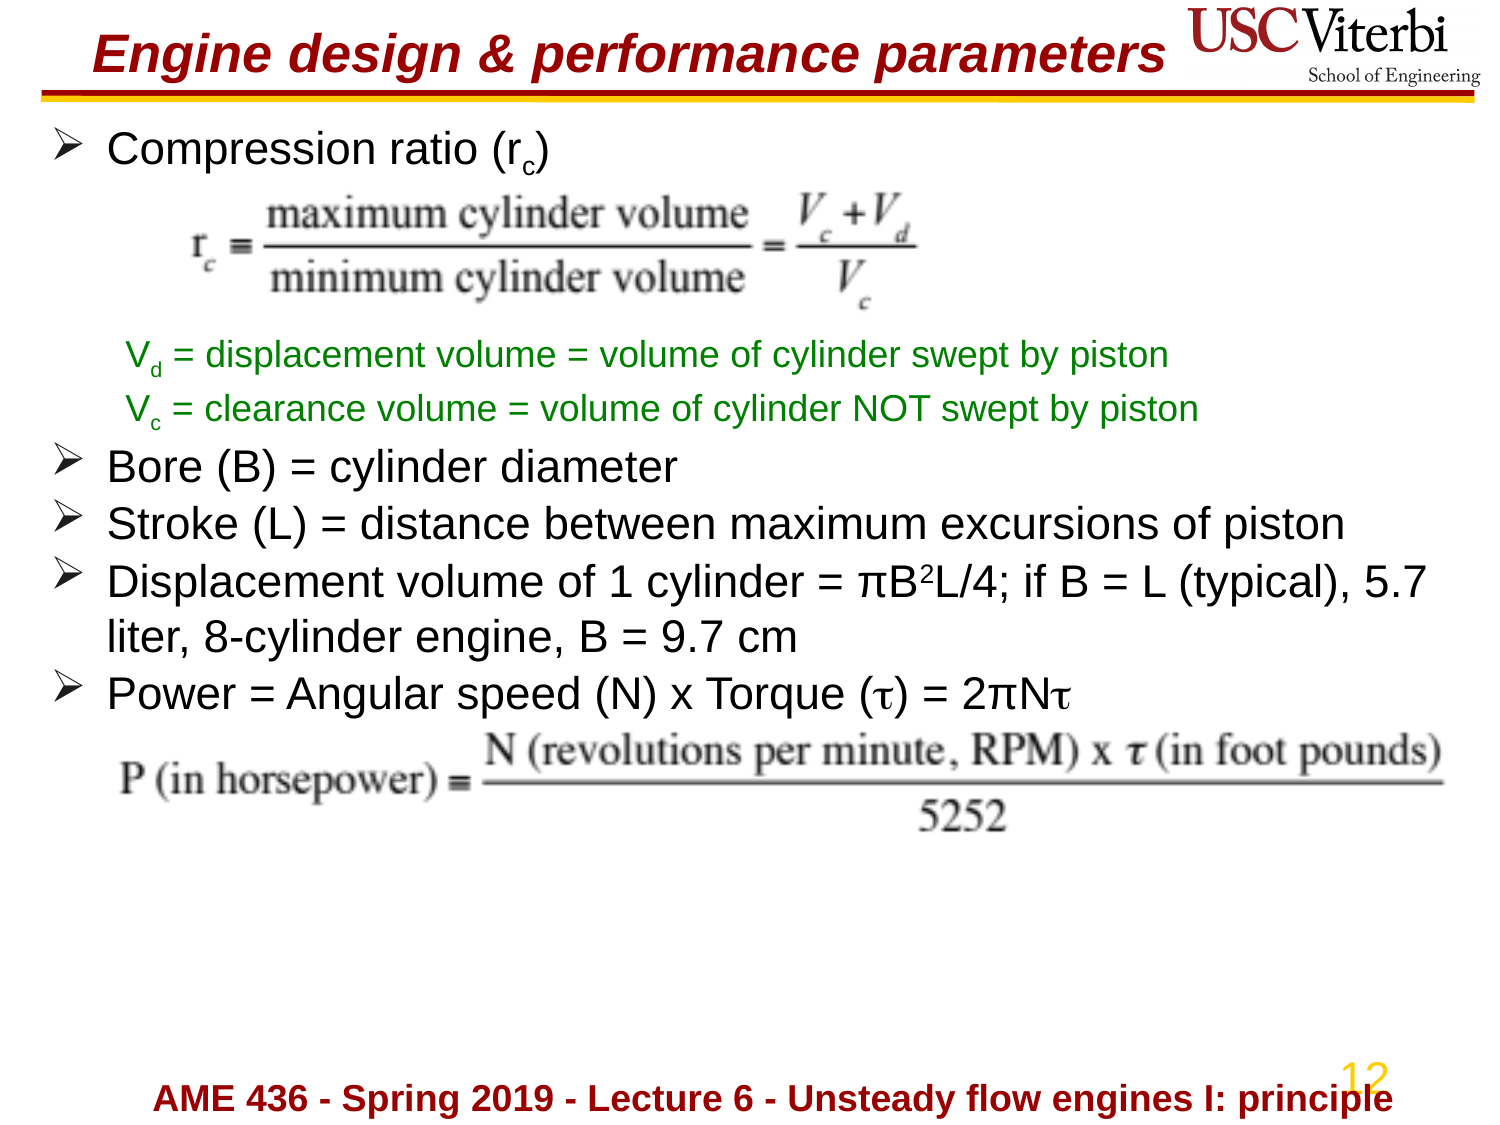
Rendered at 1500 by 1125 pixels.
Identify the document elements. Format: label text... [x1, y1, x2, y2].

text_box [114, 724, 1447, 833]
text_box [186, 176, 923, 314]
picture [1182, 3, 1482, 90]
title Engine design & performance parameters [77, 24, 1463, 88]
footer AME 436 - Spring 2019 - Lecture 6 - Unsteady flow engines I: principles [137, 1076, 1413, 1125]
list Compression ratio (rc) Vd = displacement volume = volume of cylinder swept by piston Vc = clearance volume = volume of cylinder NOT swept by piston Bore (B) = cylinder diameter Stroke (L) = distance between maximum excursions of piston Displacement volume of 1 cylinder = πB2L/4; if B = L (typical), 5.7 liter, 8-cylinder engine, B = 9.7 cm Power = Angular speed (N) x Torque () = 2πN [35, 110, 1457, 1076]
